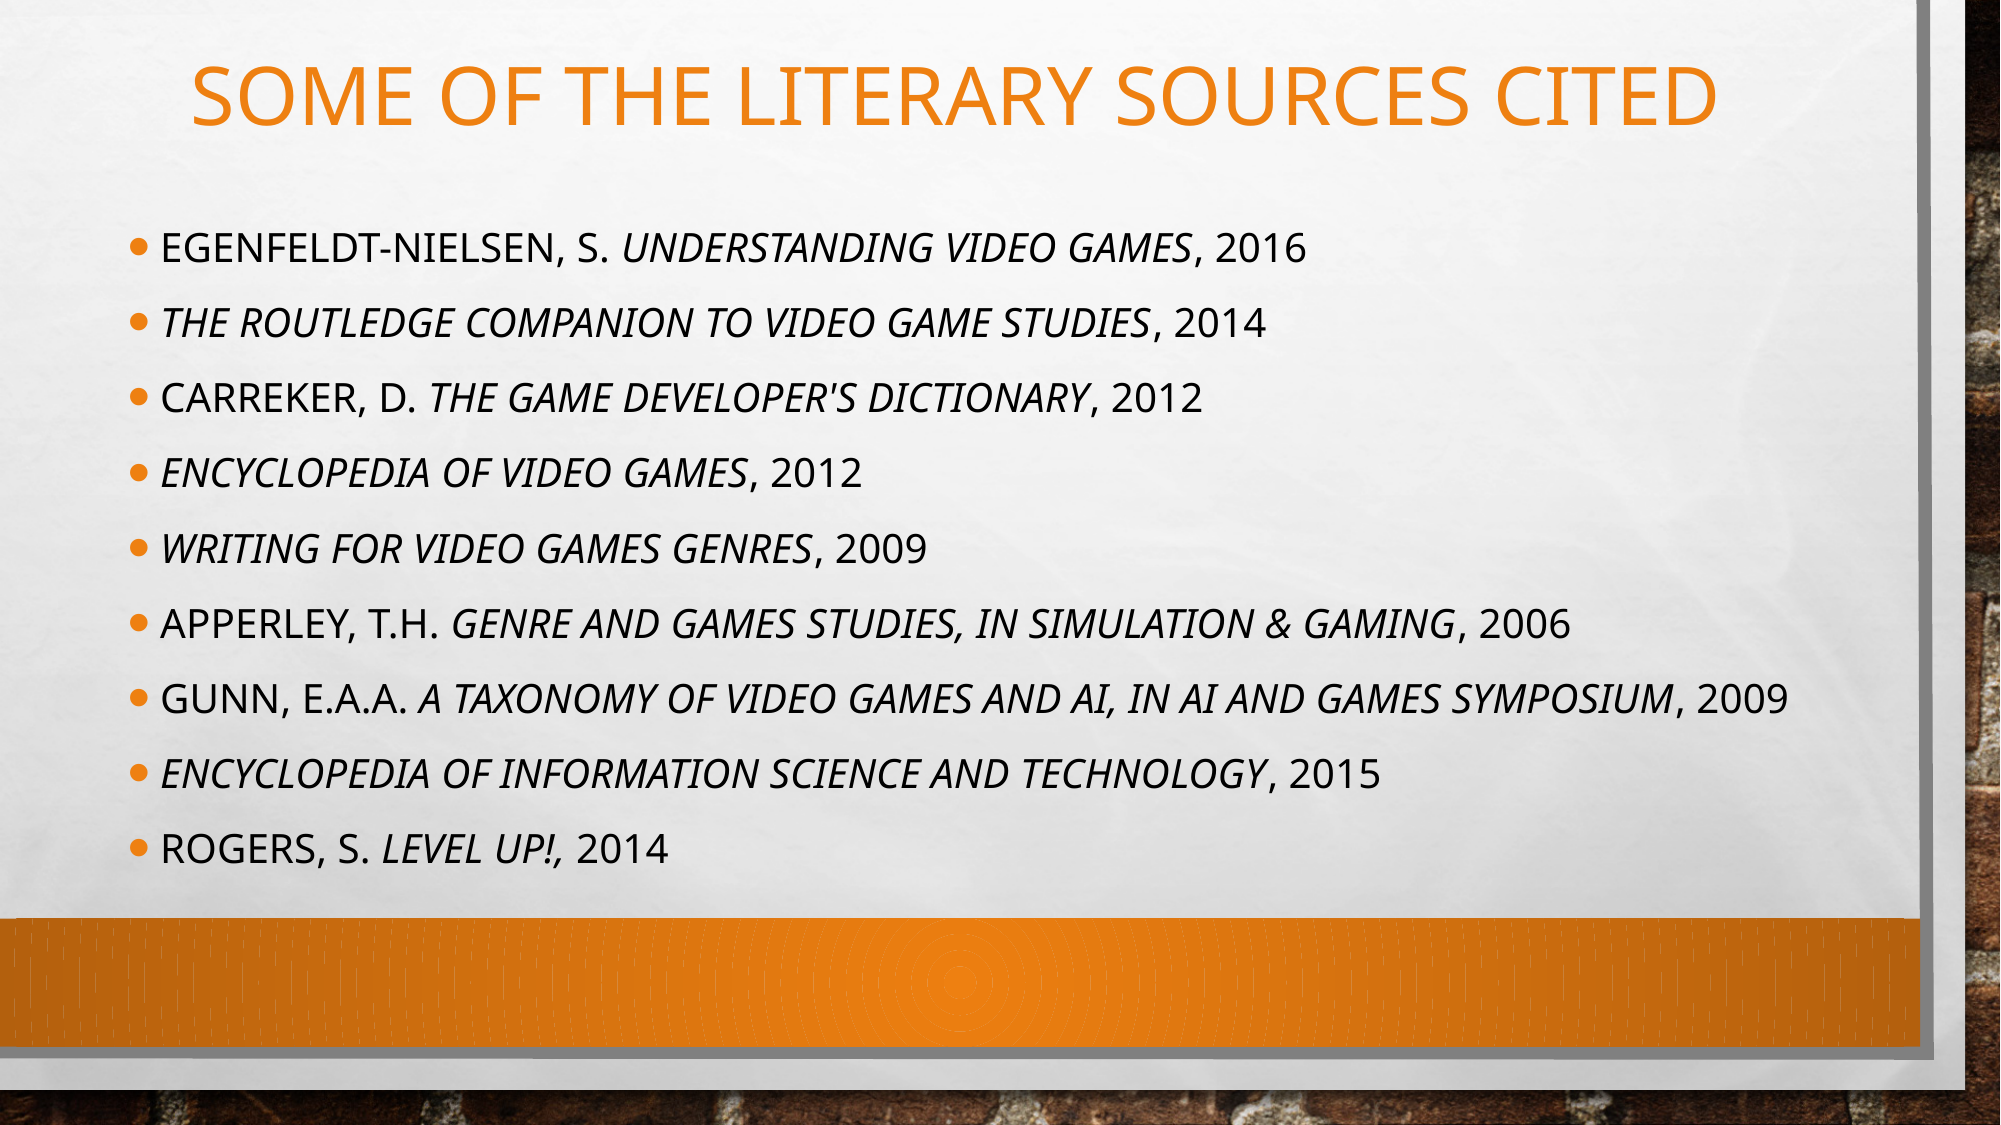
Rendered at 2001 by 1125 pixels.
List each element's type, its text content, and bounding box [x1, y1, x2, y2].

title SOME OF THE LITERARY SOURCES CITED [103, 28, 1810, 170]
list Egenfeldt-Nielsen, S. Understanding video games, 2016 The Routledge companion to video game studies, 2014 Carreker, D. The game developer's dictionary, 2012 Encyclopedia of video games, 2012 Writing for video games genres, 2009 Apperley, T.H. Genre and games studies, in Simulation & gaming, 2006 Gunn, E.A.A. A taxonomy of video games and AI, in AI and Games Symposium, 2009 Encyclopedia of information science and technology, 2015 Rogers, S. Level up!, 2014 [112, 147, 1818, 909]
picture [0, 0, 2000, 1125]
